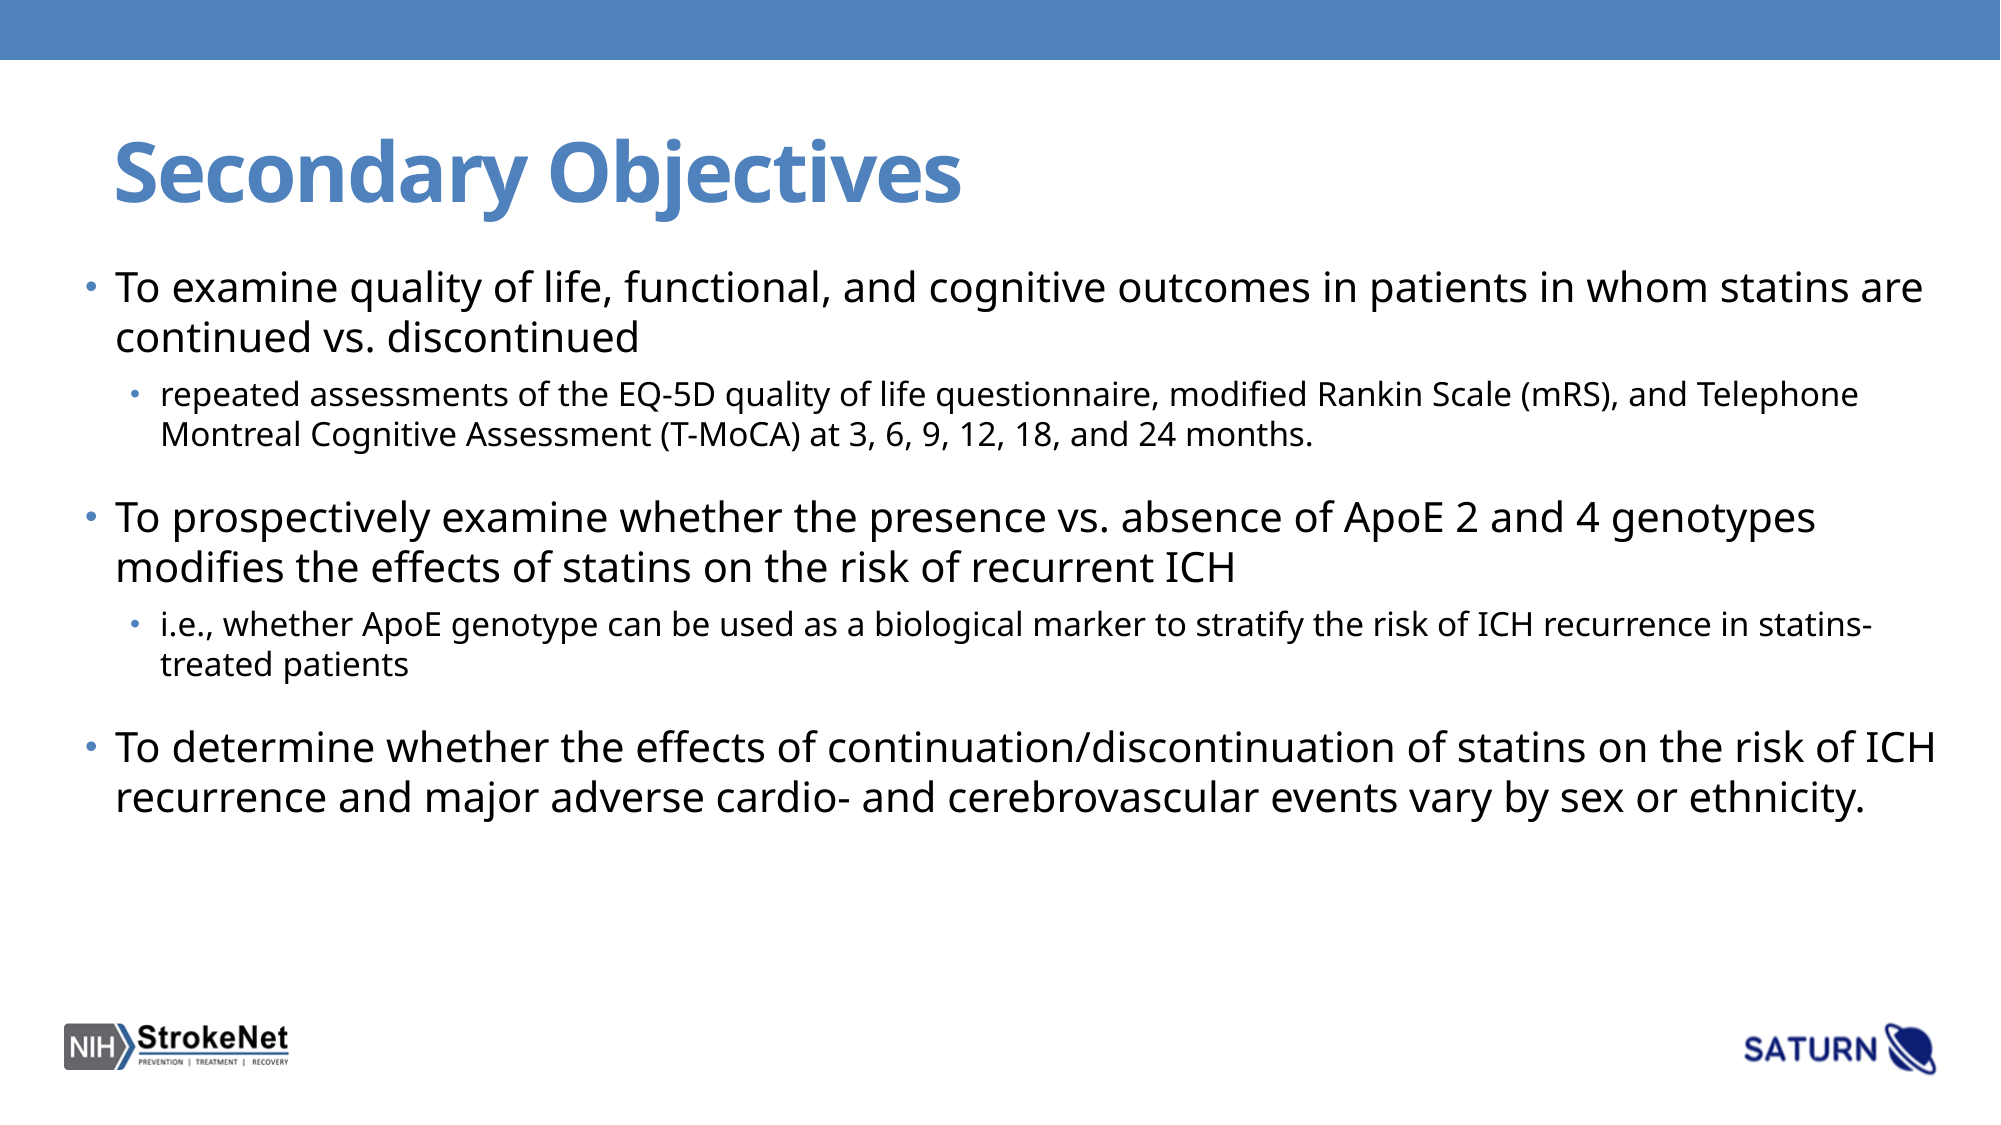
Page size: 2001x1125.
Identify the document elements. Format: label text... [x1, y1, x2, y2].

picture [1735, 1013, 1946, 1082]
title Secondary Objectives [98, 87, 1899, 250]
list To examine quality of life, functional, and cognitive outcomes in patients in whom statins are continued vs. discontinued repeated assessments of the EQ-5D quality of life questionnaire, modified Rankin Scale (mRS), and Telephone Montreal Cognitive Assessment (T-MoCA) at 3, 6, 9, 12, 18, and 24 months. To prospectively examine whether the presence vs. absence of ApoE 2 and 4 genotypes modifies the effects of statins on the risk of recurrent ICH i.e., whether ApoE genotype can be used as a biological marker to stratify the risk of ICH recurrence in statins-treated patients To determine whether the effects of continuation/discontinuation of statins on the risk of ICH recurrence and major adverse cardio- and cerebrovascular events vary by sex or ethnicity. [70, 253, 1959, 969]
picture [64, 1021, 289, 1070]
